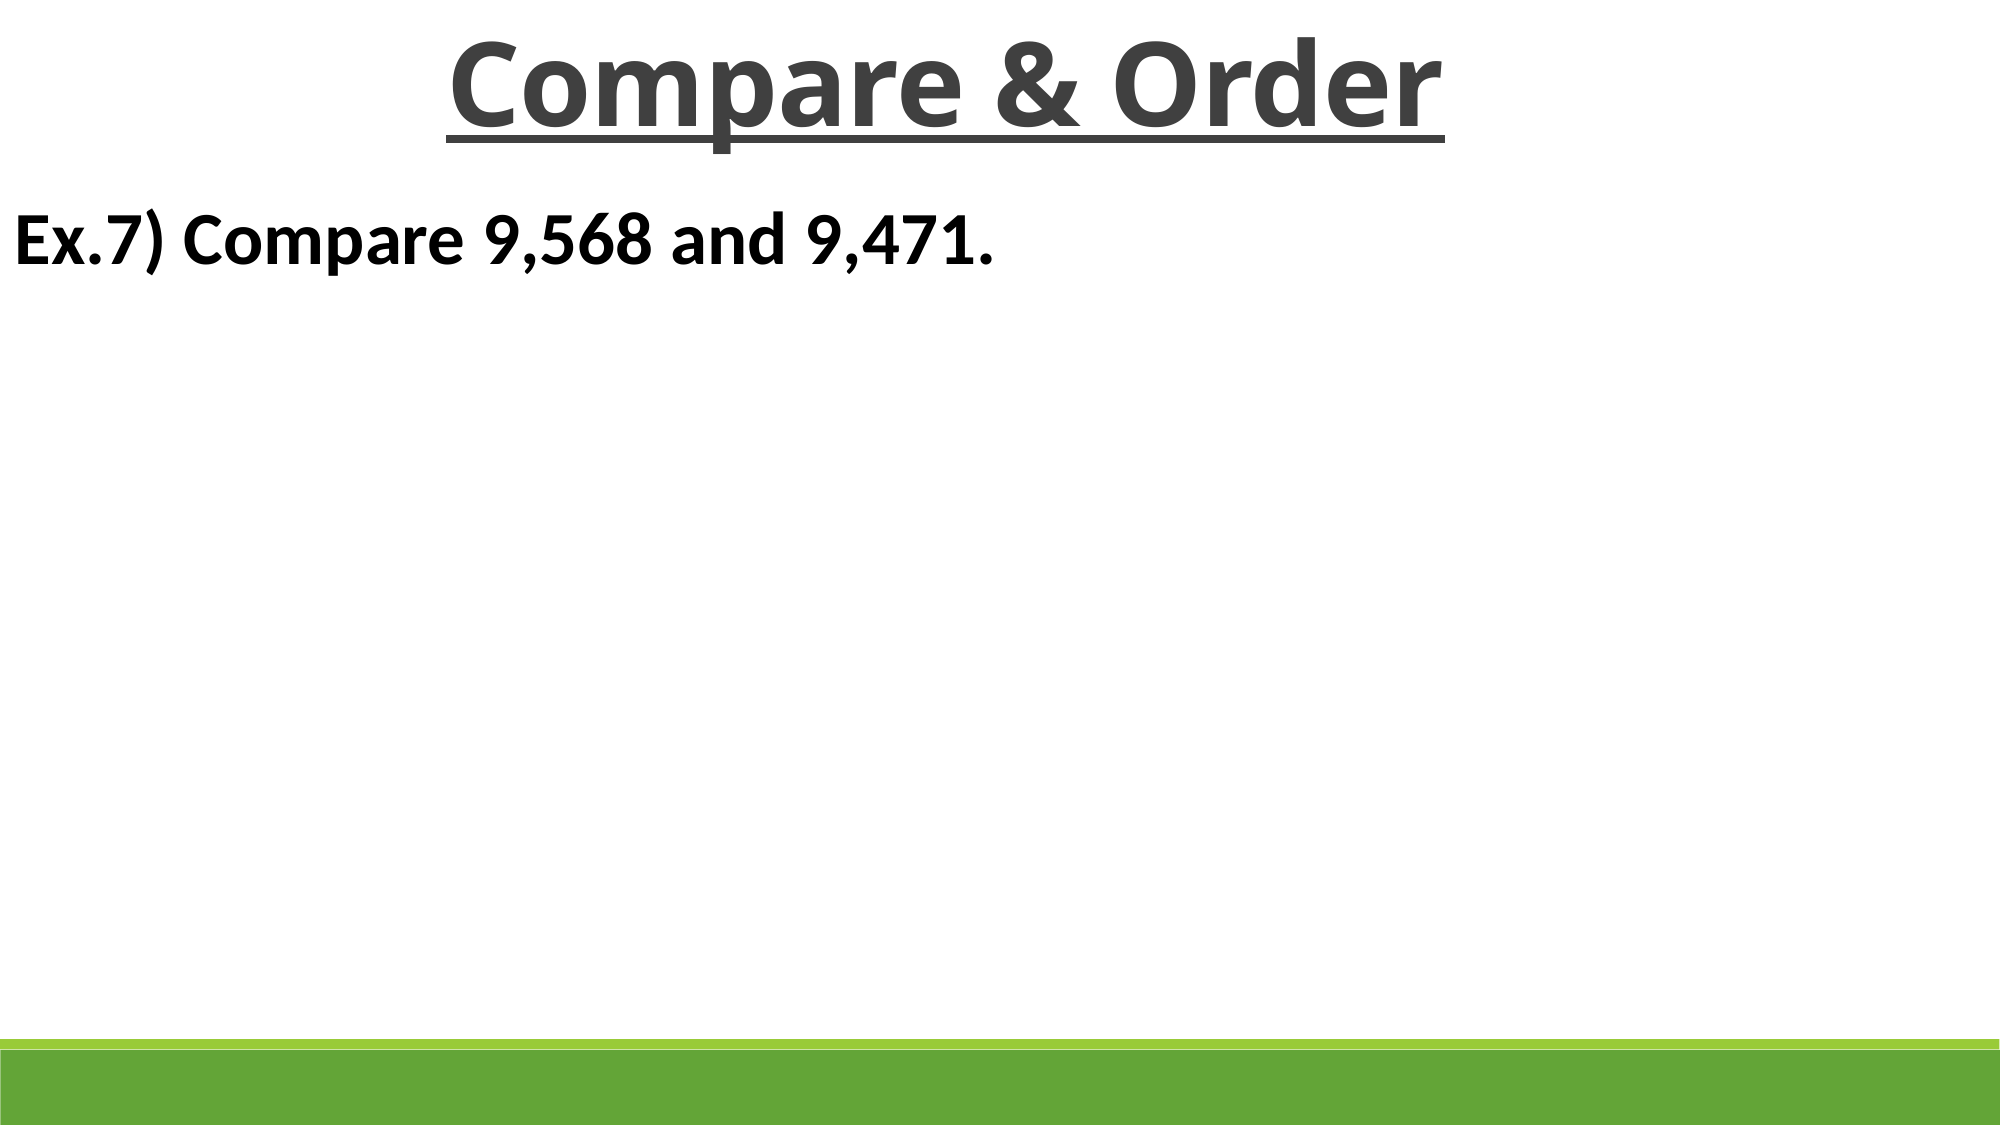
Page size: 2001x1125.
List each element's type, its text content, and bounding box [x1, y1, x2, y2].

title Compare & Order [407, 0, 1484, 158]
text_box Ex.7) Compare 9,568 and 9,471. [0, 182, 1050, 283]
